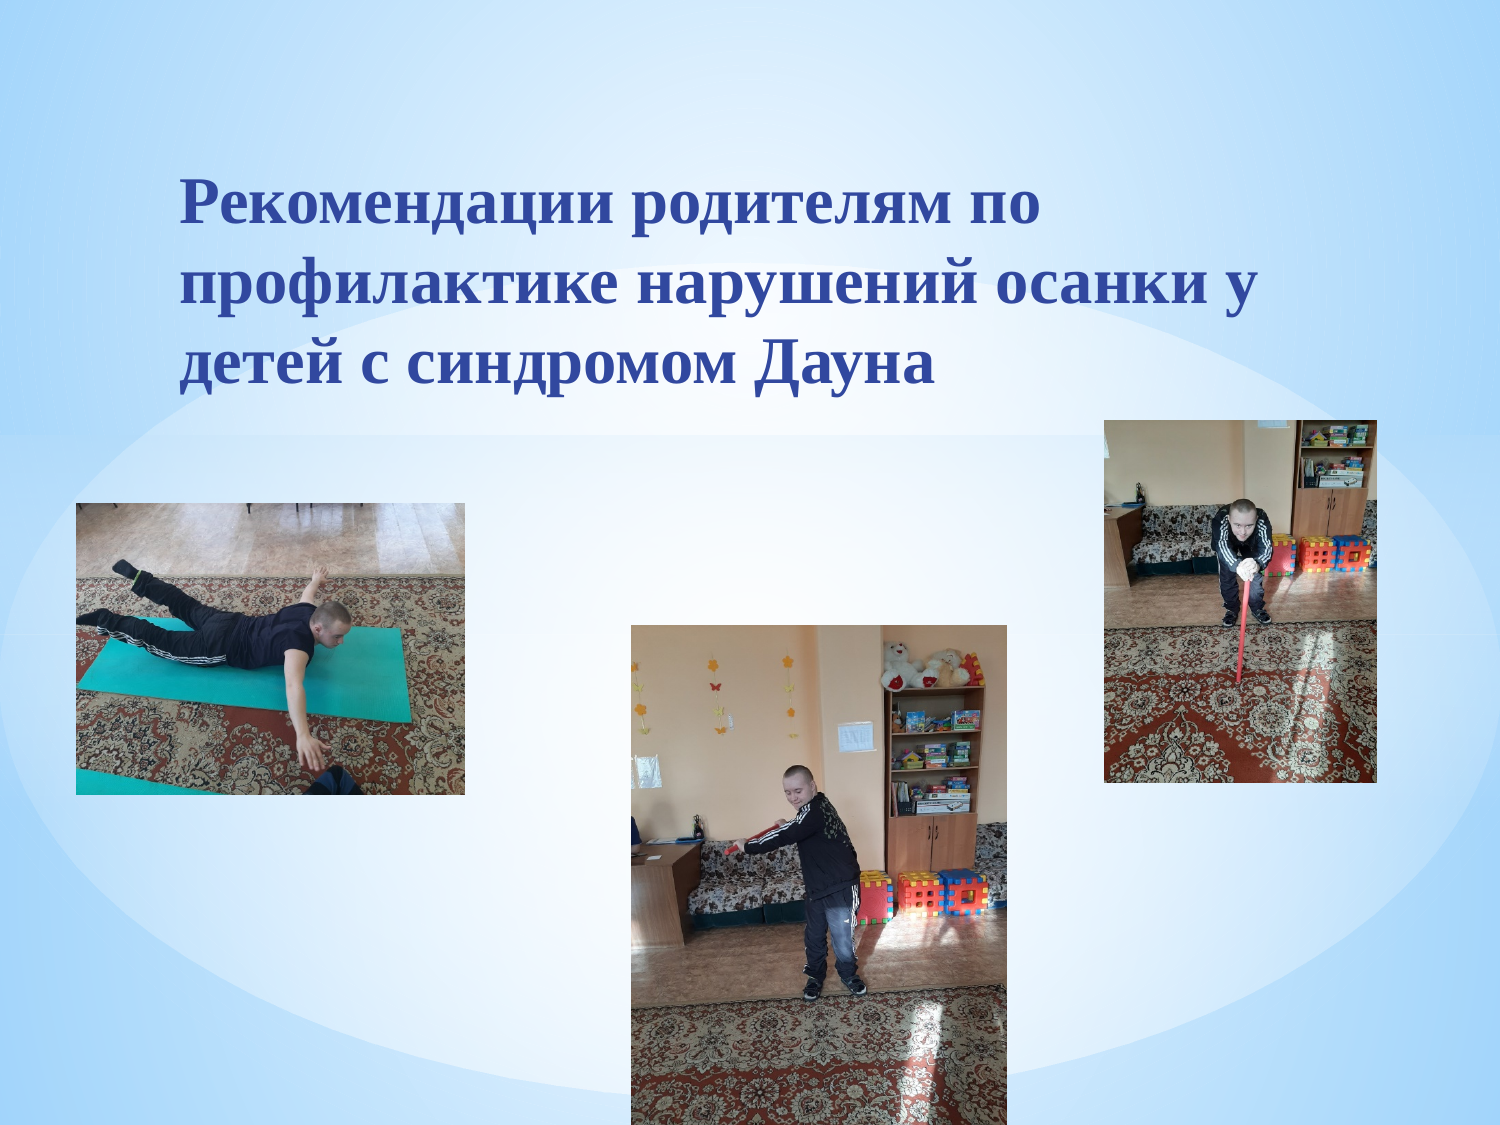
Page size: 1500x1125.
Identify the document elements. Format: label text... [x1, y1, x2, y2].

title Рекомендации родителям по профилактике нарушений осанки у детей с синдромом Дауна [134, 149, 1365, 409]
picture [1104, 420, 1377, 784]
picture [76, 503, 465, 795]
picture [631, 625, 1007, 1125]
